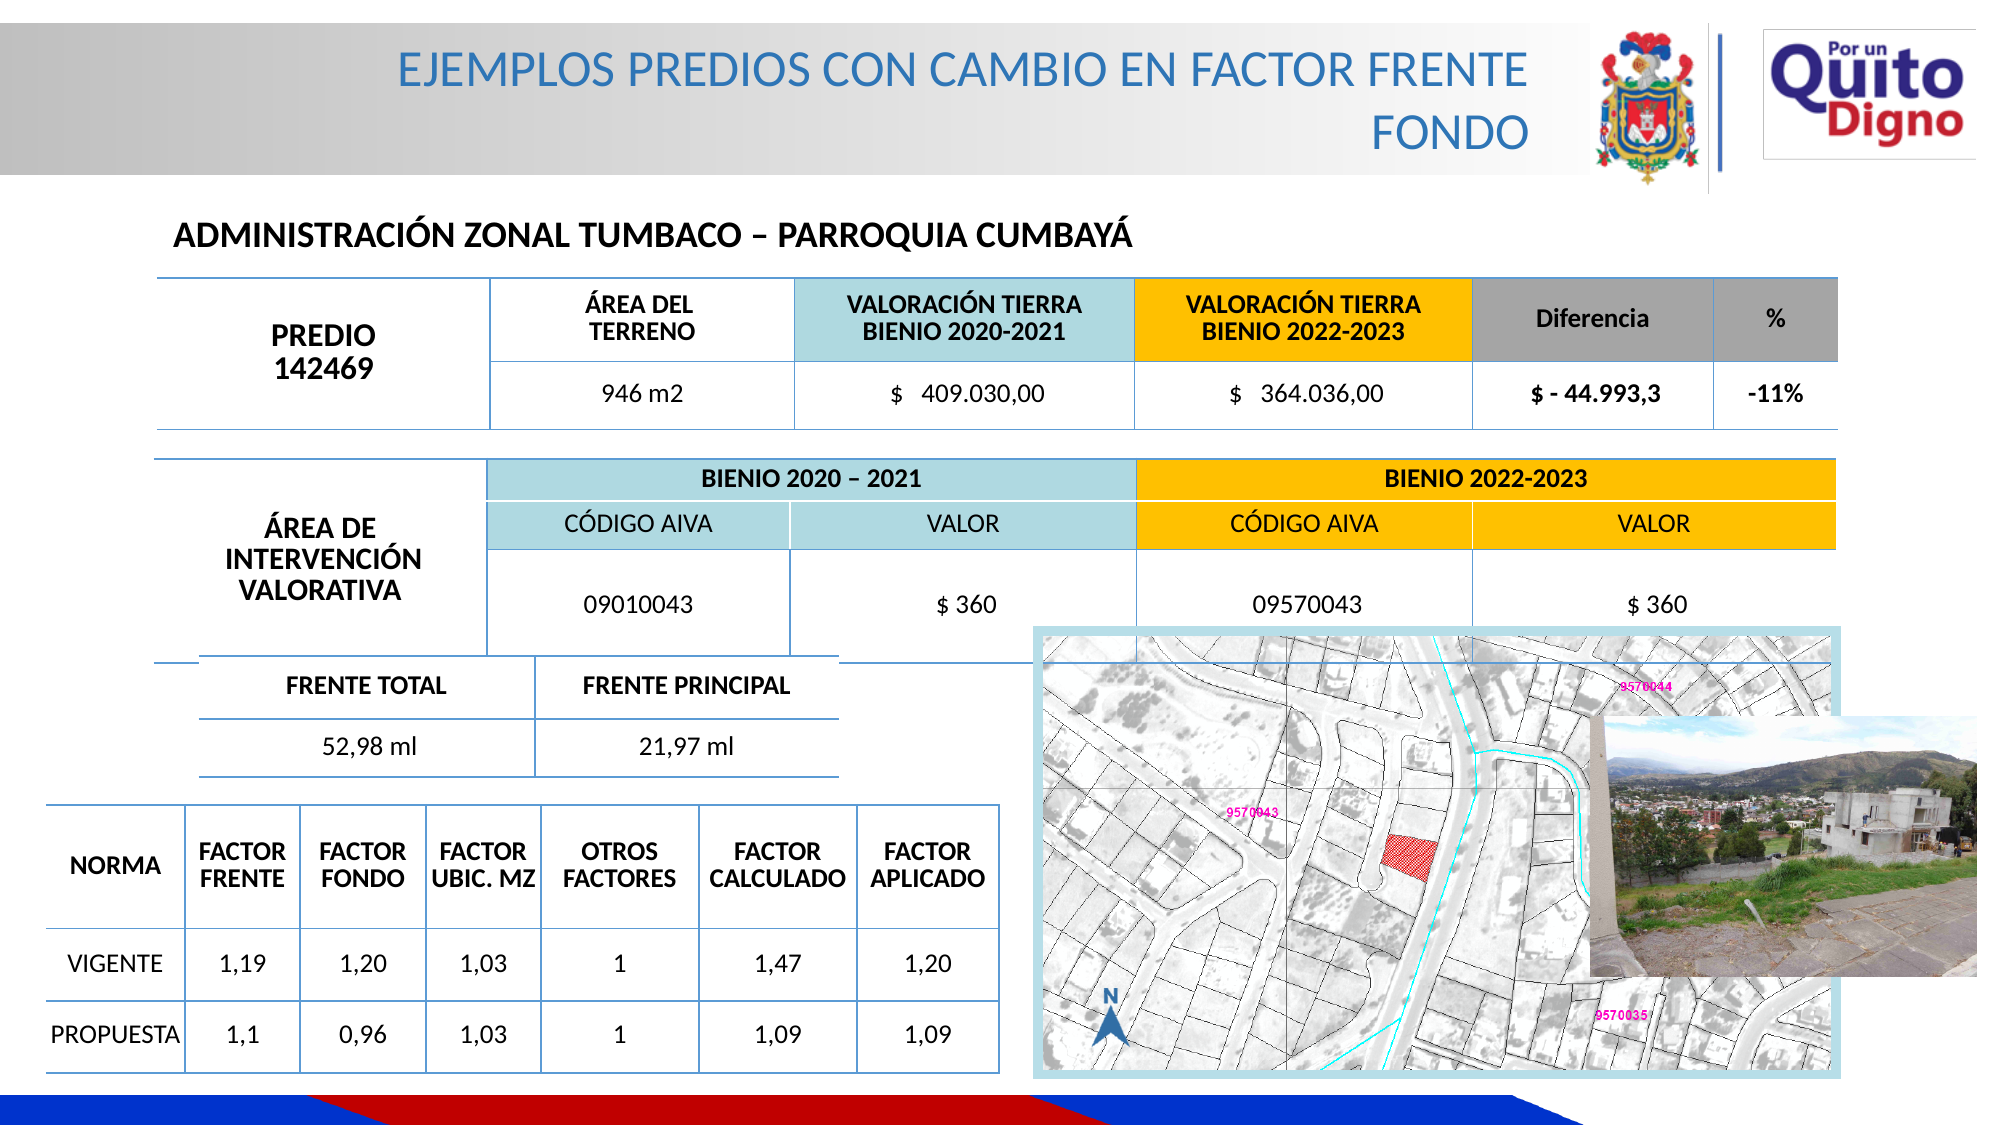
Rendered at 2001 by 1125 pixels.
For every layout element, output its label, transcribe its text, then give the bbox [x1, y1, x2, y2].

table_cell 1,09 [700, 1002, 856, 1072]
table_cell 52,98 ml [199, 720, 534, 776]
table_header FACTOR UBIC. MZ [427, 806, 540, 928]
table_cell $ - 44.993,3 [1473, 362, 1713, 429]
table_cell 09570043 [1137, 550, 1472, 628]
table_cell 1,1 [186, 1002, 299, 1072]
table_cell VALOR [791, 502, 1136, 549]
table_header ÁREA DE INTERVENCIÓN VALORATIVA [154, 460, 486, 662]
table_header FRENTE TOTAL [199, 657, 534, 718]
table_cell $ 364.036,00 [1135, 362, 1472, 429]
picture [1038, 628, 1977, 1071]
table_cell CÓDIGO AIVA [488, 502, 789, 549]
table_cell 1 [542, 1002, 698, 1072]
table_header FACTOR FONDO [301, 806, 425, 928]
table_cell $ 409.030,00 [795, 362, 1134, 429]
table_cell CÓDIGO AIVA [1137, 502, 1472, 549]
table_header PREDIO 142469 [157, 279, 489, 429]
table_header FRENTE PRINCIPAL [536, 657, 839, 718]
table_header FACTOR FRENTE [186, 806, 299, 928]
table_cell 1,20 [858, 929, 998, 1000]
table_header VALORACIÓN TIERRA BIENIO 2020-2021 [795, 279, 1134, 361]
table_header BIENIO 2020 – 2021 [488, 460, 1136, 500]
table_cell 1,03 [427, 929, 540, 1000]
table_cell 21,97 ml [536, 720, 839, 776]
table_cell 09010043 [488, 550, 789, 655]
picture [0, 1095, 1584, 1125]
table_header NORMA [46, 806, 184, 928]
table_cell 0,96 [301, 1002, 425, 1072]
table_cell 1 [542, 929, 698, 1000]
table_cell 1,19 [186, 929, 299, 1000]
table_cell 1,20 [301, 929, 425, 1000]
table_header % [1714, 279, 1838, 361]
table_cell VIGENTE [46, 929, 184, 1000]
table_header VALORACIÓN TIERRA BIENIO 2022-2023 [1135, 279, 1472, 361]
text_box EJEMPLOS PREDIOS CON CAMBIO EN FACTOR FRENTE FONDO [236, 27, 1545, 167]
text_box [1037, 630, 1837, 1076]
table_header ÁREA DEL TERRENO [491, 279, 794, 361]
table_cell 1,03 [427, 1002, 540, 1072]
table_cell 1,47 [700, 929, 856, 1000]
table_header OTROS FACTORES [542, 806, 698, 928]
text_box ADMINISTRACIÓN ZONAL TUMBACO – PARROQUIA CUMBAYÁ [158, 202, 1149, 263]
table_header FACTOR CALCULADO [700, 806, 856, 928]
table_cell $ 360 [791, 550, 1136, 662]
table_header Diferencia [1473, 279, 1713, 361]
table_cell PROPUESTA [46, 1002, 184, 1072]
text_box [0, 22, 1667, 176]
table_cell VALOR [1473, 502, 1836, 549]
table_header BIENIO 2022-2023 [1137, 460, 1836, 500]
table_header FACTOR APLICADO [858, 806, 998, 928]
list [1590, 23, 1976, 194]
table_cell 946 m2 [491, 362, 794, 429]
table_cell -11% [1714, 362, 1838, 429]
table_cell $ 360 [1473, 550, 1836, 628]
table_cell 1,09 [858, 1002, 998, 1072]
